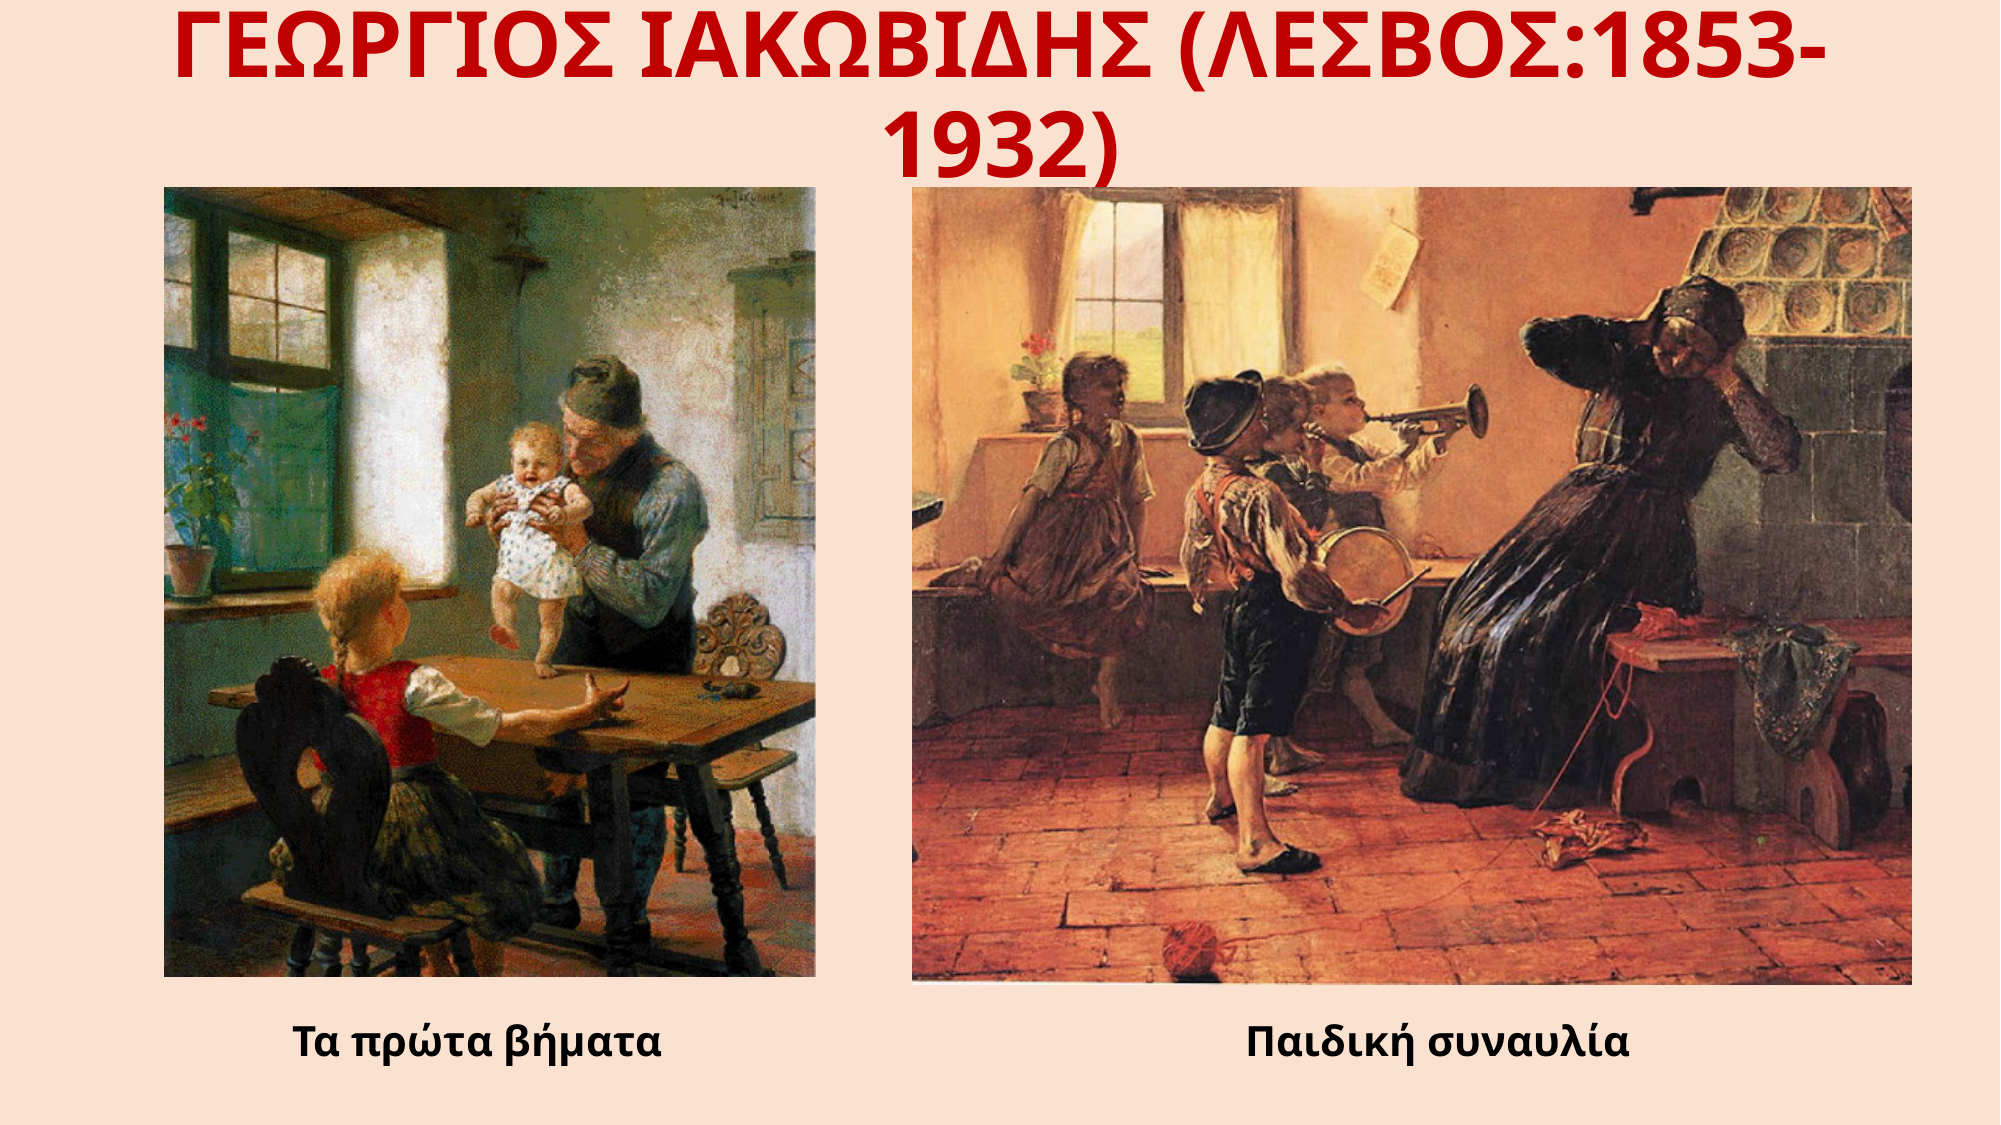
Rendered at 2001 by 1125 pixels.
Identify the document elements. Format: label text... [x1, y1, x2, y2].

picture [164, 187, 816, 977]
title ΓΕΩΡΓΙΟΣ ΙΑΚΩΒΙΔΗΣ (ΛΕΣΒΟΣ:1853-1932) [137, 0, 1863, 207]
picture [912, 187, 1913, 985]
text_box Παιδική συναυλία [1230, 1007, 1863, 1073]
text_box Τα πρώτα βήματα [277, 1007, 928, 1073]
